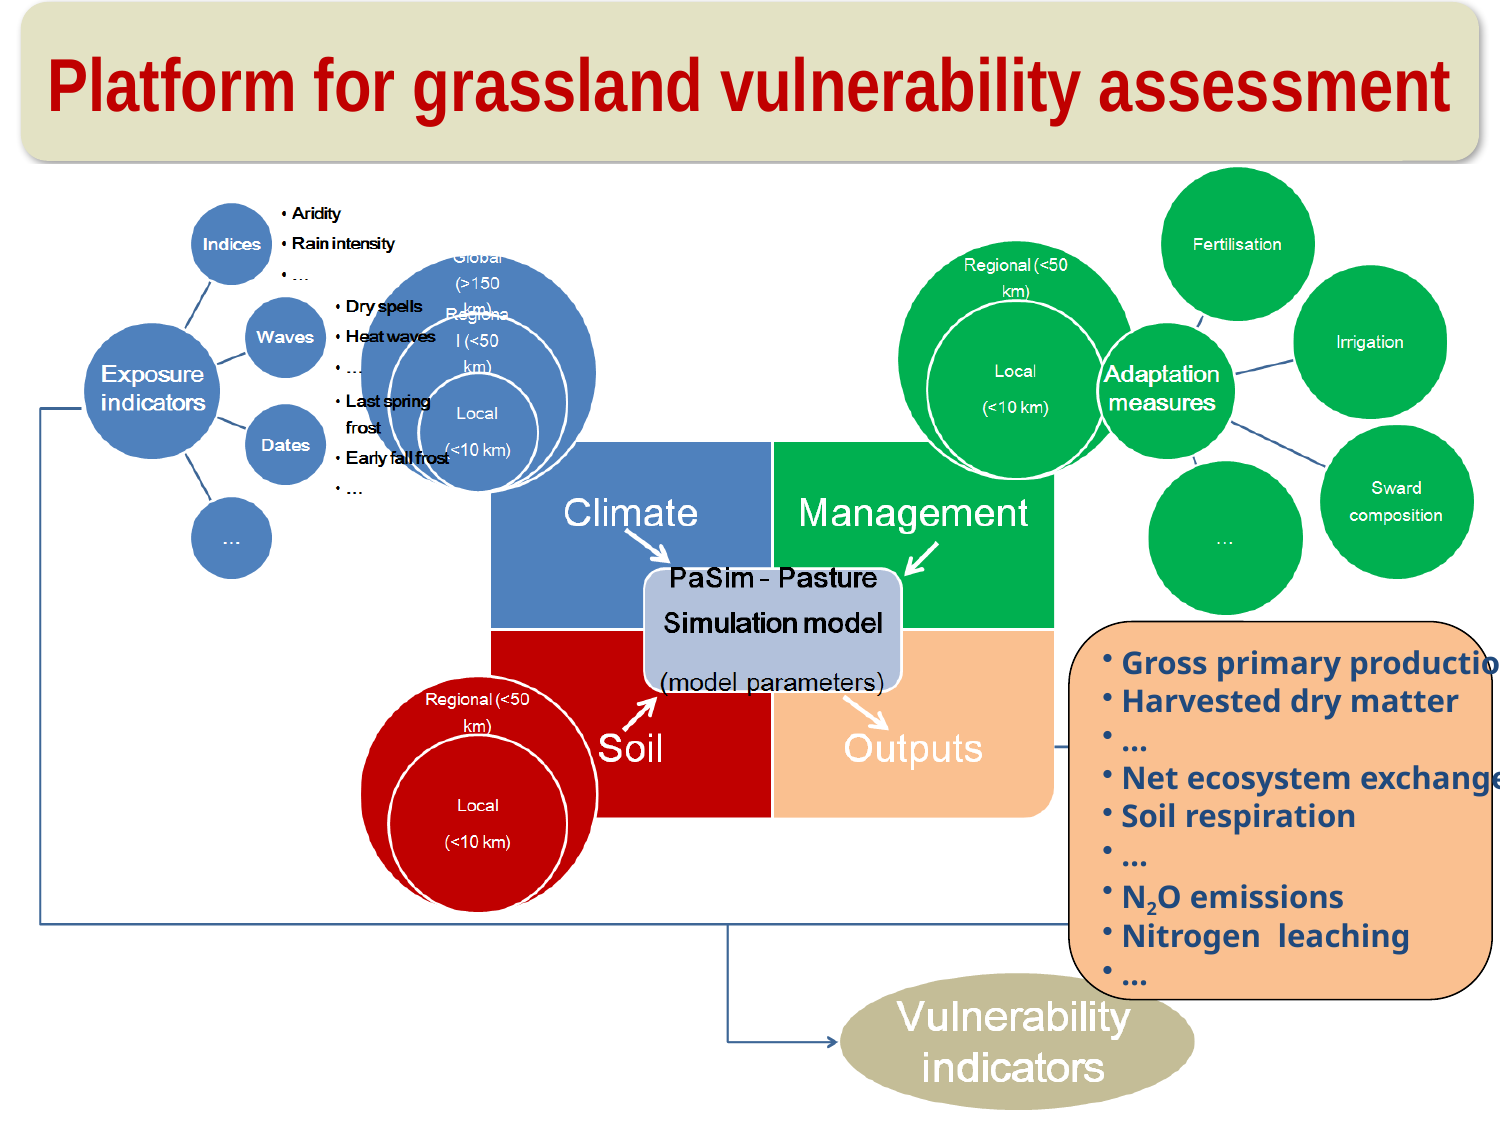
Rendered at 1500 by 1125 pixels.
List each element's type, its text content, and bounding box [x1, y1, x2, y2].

picture [20, 164, 1480, 1118]
text_box Platform for grassland vulnerability assessment [20, 1, 1479, 161]
text_box Gross primary production Harvested dry matter … Net ecosystem exchanges Soil respiration … N2O emissions Nitrogen leaching … [1484, 653, 1493, 968]
